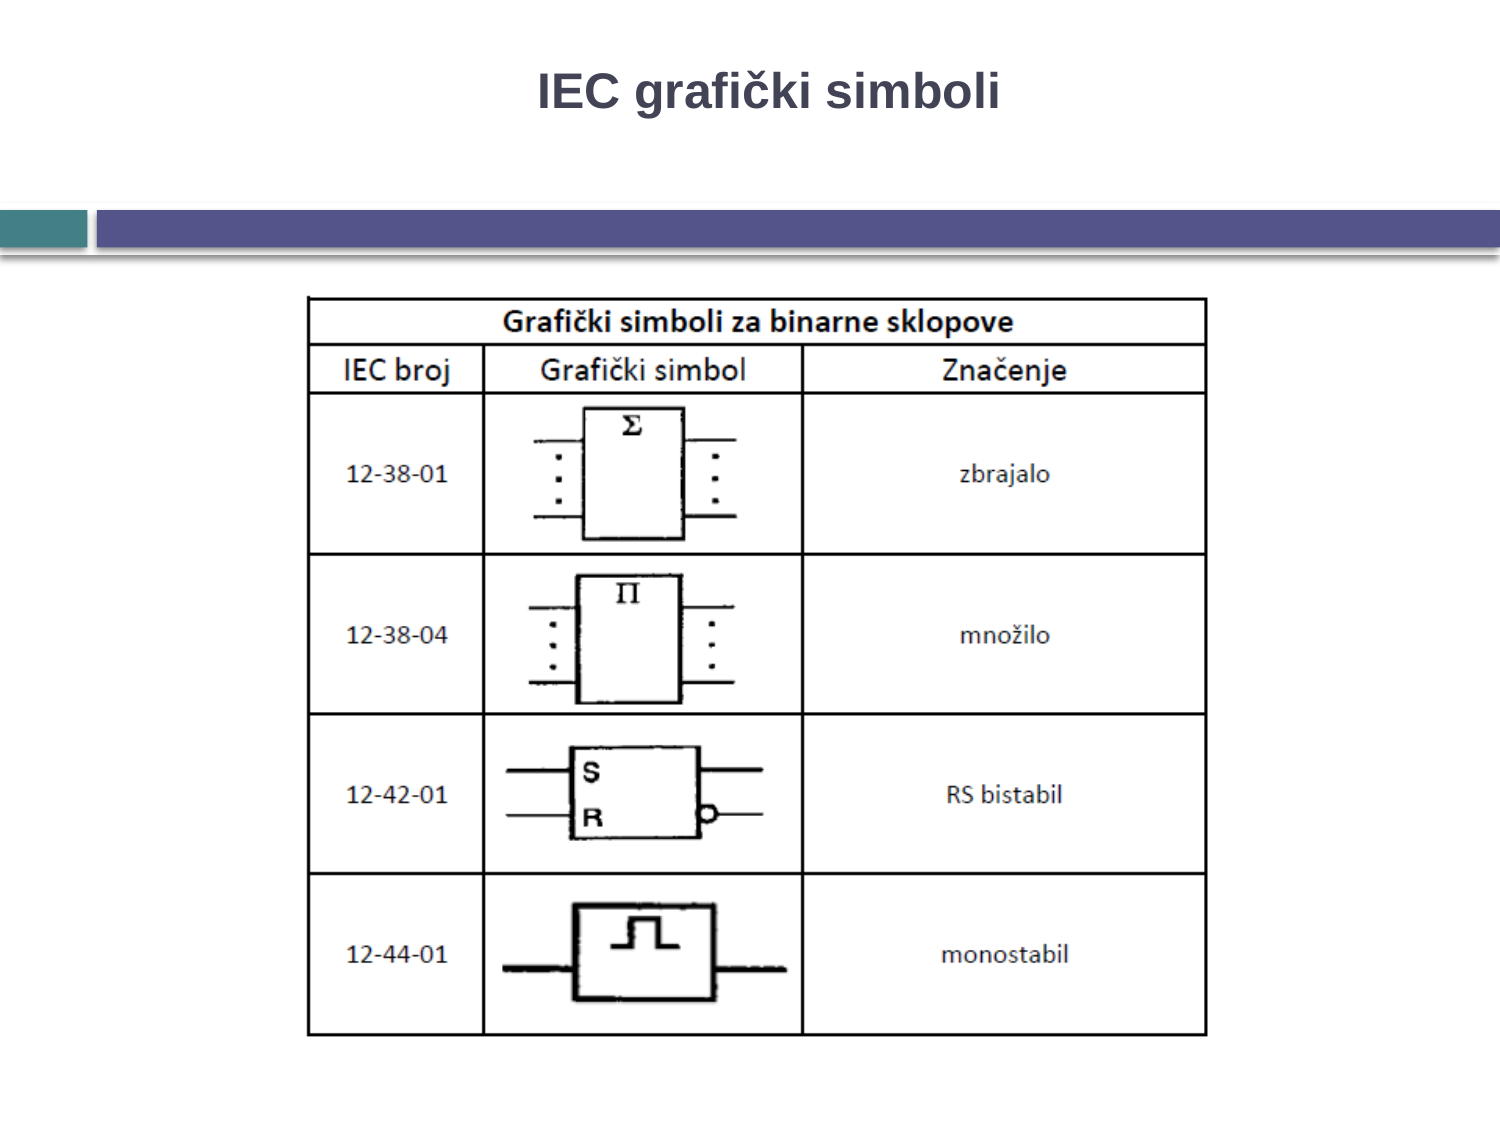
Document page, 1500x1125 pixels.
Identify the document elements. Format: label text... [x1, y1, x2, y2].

picture [300, 290, 1214, 1046]
title IEC grafički simboli [100, 37, 1438, 200]
